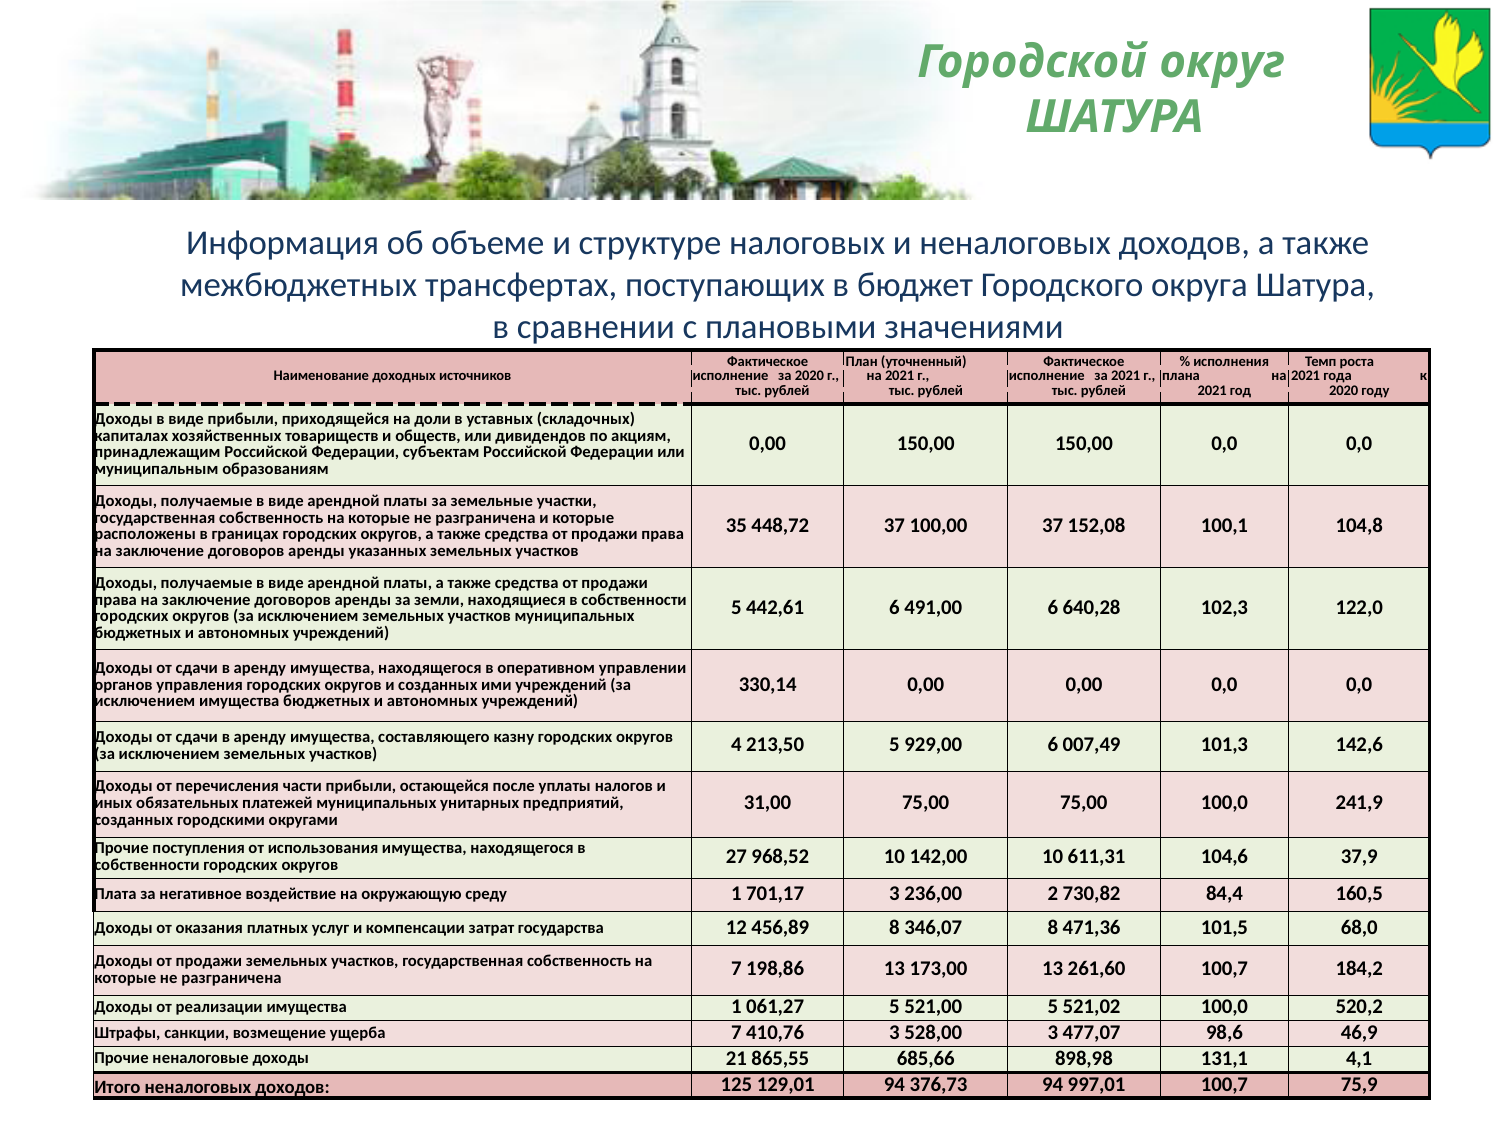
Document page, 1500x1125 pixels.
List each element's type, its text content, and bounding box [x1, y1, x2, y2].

table_cell 6 640,28 [1008, 568, 1160, 649]
table_header Фактическое исполнение за 2021 г., тыс. рублей [1008, 352, 1160, 402]
table_cell 75,00 [1008, 772, 1160, 837]
table_cell 100,0 [1161, 772, 1288, 837]
table_cell 4 213,50 [692, 722, 843, 771]
table_cell 4,1 [1289, 1047, 1428, 1071]
table_cell 27 968,52 [692, 838, 843, 878]
table_header Наименование доходных источников [96, 352, 691, 404]
table_cell 685,66 [844, 1047, 1007, 1071]
table_cell 0,0 [1161, 650, 1288, 721]
table_cell 125 129,01 [692, 1074, 843, 1096]
table_cell 520,2 [1289, 996, 1428, 1020]
table_cell 6 491,00 [844, 568, 1007, 649]
table_cell Прочие поступления от использования имущества, находящегося в собственности городских округов [96, 838, 691, 878]
table_cell 5 929,00 [844, 722, 1007, 771]
table_cell Прочие неналоговые доходы [94, 1047, 691, 1071]
table_cell 46,9 [1289, 1021, 1428, 1046]
table_cell 21 865,55 [692, 1047, 843, 1071]
table_cell 101,5 [1161, 912, 1288, 945]
table_cell Доходы, получаемые в виде арендной платы, а также средства от продажи права на заключение договоров аренды за земли, находящиеся в собственности городских округов (за исключением земельных участков муниципальных бюджетных и автономных учреждений) [96, 568, 691, 649]
title Информация об объеме и структуре налоговых и неналоговых доходов, а также межбюджетных трансфертах, поступающих в бюджет Городского округа Шатура, в сравнении с плановыми значениями [140, 210, 1416, 348]
table_cell Доходы от сдачи в аренду имущества, составляющего казну городских округов (за исключением земельных участков) [96, 722, 691, 771]
table_cell Доходы от перечисления части прибыли, остающейся после уплаты налогов и иных обязательных платежей муниципальных унитарных предприятий, созданных городскими округами [96, 772, 691, 837]
picture [1362, 0, 1500, 165]
table_header Темп роста 2021 года к 2020 году [1289, 352, 1428, 402]
table_cell 35 448,72 [692, 486, 843, 567]
table_cell 1 701,17 [692, 879, 843, 911]
table_cell 94 376,73 [844, 1074, 1007, 1096]
table_cell 100,7 [1161, 946, 1288, 995]
table_cell 98,6 [1161, 1021, 1288, 1046]
table_cell 102,3 [1161, 568, 1288, 649]
table_cell Доходы от продажи земельных участков, государственная собственность на которые не разграничена [94, 946, 691, 995]
table_cell 131,1 [1161, 1047, 1288, 1071]
table_cell 0,00 [1008, 650, 1160, 721]
table_cell 10 611,31 [1008, 838, 1160, 878]
table_cell 100,1 [1161, 486, 1288, 567]
table_cell 122,0 [1289, 568, 1428, 649]
table_cell 104,6 [1161, 838, 1288, 878]
table_cell 31,00 [692, 772, 843, 837]
table_cell Доходы в виде прибыли, приходящейся на доли в уставных (складочных) капиталах хозяйственных товариществ и обществ, или дивидендов по акциям, принадлежащим Российской Федерации, субъектам Российской Федерации или муниципальным образованиям [96, 404, 691, 485]
table_cell 10 142,00 [844, 838, 1007, 878]
table_cell 7 198,86 [692, 946, 843, 995]
table_cell 2 730,82 [1008, 879, 1160, 911]
table_cell 8 346,07 [844, 912, 1007, 945]
table_cell 94 997,01 [1008, 1074, 1160, 1096]
table_header Фактическое исполнение за 2020 г., тыс. рублей [691, 352, 844, 402]
table_cell Доходы от оказания платных услуг и компенсации затрат государства [94, 912, 691, 945]
table_cell 898,98 [1008, 1047, 1160, 1071]
text_box Городской округ ШАТУРА [988, 24, 1357, 149]
table_cell 1 061,27 [692, 996, 843, 1020]
table_cell 8 471,36 [1008, 912, 1160, 945]
table_cell 7 410,76 [692, 1021, 843, 1046]
table_cell 241,9 [1289, 772, 1428, 837]
table_cell 0,0 [1161, 406, 1288, 485]
table_cell 13 261,60 [1008, 946, 1160, 995]
table_cell 100,7 [1161, 1074, 1288, 1096]
table_cell 330,14 [692, 650, 843, 721]
table_cell 150,00 [844, 406, 1007, 485]
table_cell 75,9 [1289, 1074, 1428, 1096]
table_cell 100,0 [1161, 996, 1288, 1020]
table_cell 101,3 [1161, 722, 1288, 771]
table_cell 37,9 [1289, 838, 1428, 878]
table_cell 12 456,89 [692, 912, 843, 945]
table_cell 104,8 [1289, 486, 1428, 567]
table_cell 13 173,00 [844, 946, 1007, 995]
table_cell Доходы от сдачи в аренду имущества, находящегося в оперативном управлении органов управления городских округов и созданных ими учреждений (за исключением имущества бюджетных и автономных учреждений) [96, 650, 691, 721]
table_cell 37 100,00 [844, 486, 1007, 567]
table_cell Доходы от реализации имущества [94, 996, 691, 1020]
table_cell 0,00 [692, 406, 843, 485]
table_cell 84,4 [1161, 879, 1288, 911]
table_cell 3 477,07 [1008, 1021, 1160, 1046]
table_cell 142,6 [1289, 722, 1428, 771]
table_cell 160,5 [1289, 879, 1428, 911]
table_cell 3 528,00 [844, 1021, 1007, 1046]
table_cell 68,0 [1289, 912, 1428, 945]
table_cell 5 442,61 [692, 568, 843, 649]
table_cell 75,00 [844, 772, 1007, 837]
table_cell Штрафы, санкции, возмещение ущерба [94, 1021, 691, 1046]
table_cell 5 521,00 [844, 996, 1007, 1020]
table_header % исполнения плана на 2021 год [1160, 352, 1289, 402]
table_cell 0,0 [1289, 406, 1428, 485]
table_cell 5 521,02 [1008, 996, 1160, 1020]
table_cell 0,00 [844, 650, 1007, 721]
picture [0, 0, 985, 200]
table_cell 37 152,08 [1008, 486, 1160, 567]
table_cell Итого неналоговых доходов: [94, 1074, 691, 1096]
table_cell 6 007,49 [1008, 722, 1160, 771]
table_cell Доходы, получаемые в виде арендной платы за земельные участки, государственная собственность на которые не разграничена и которые расположены в границах городских округов, а также средства от продажи права на заключение договоров аренды указанных земельных участков [96, 486, 691, 567]
table_header План (уточненный) на 2021 г., тыс. рублей [844, 352, 1008, 402]
table_cell Плата за негативное воздействие на окружающую среду [96, 879, 691, 911]
table_cell 0,0 [1289, 650, 1428, 721]
table_cell 3 236,00 [844, 879, 1007, 911]
table_cell 150,00 [1008, 406, 1160, 485]
table_cell 184,2 [1289, 946, 1428, 995]
